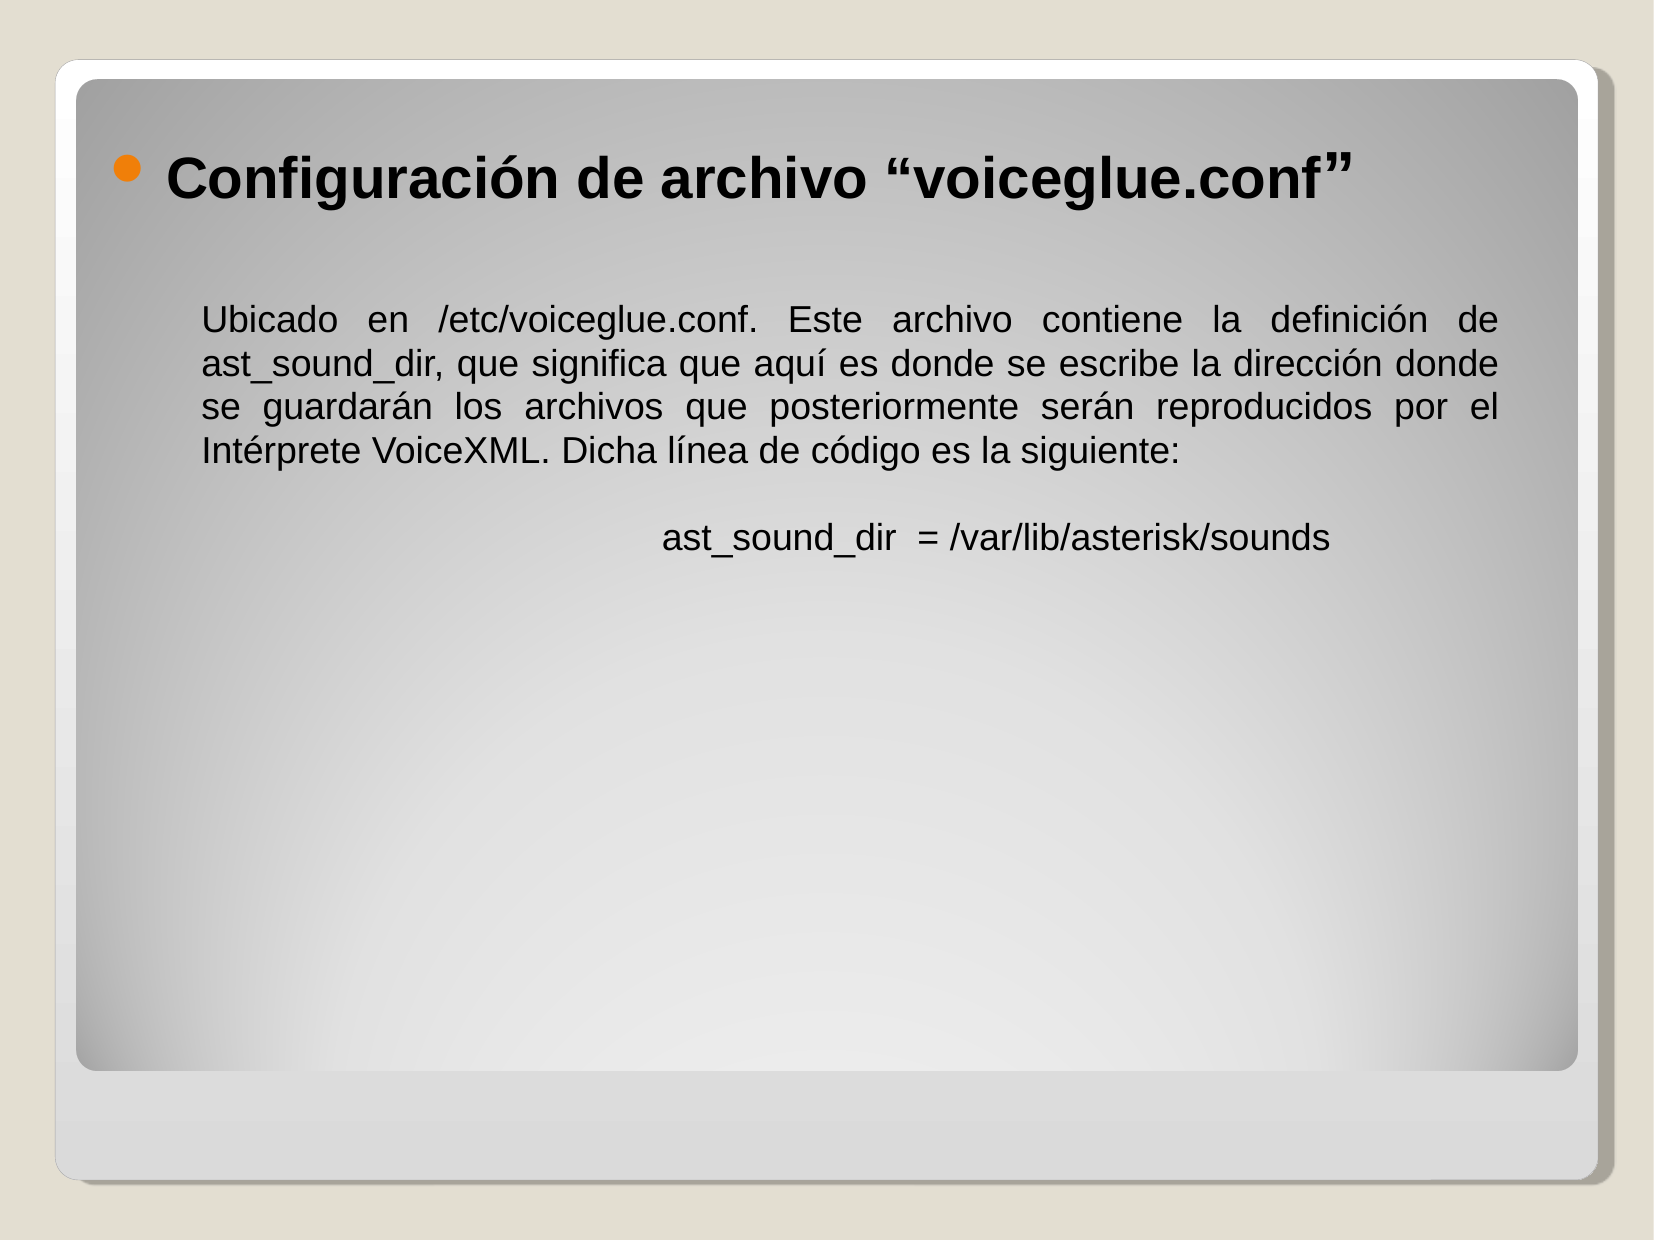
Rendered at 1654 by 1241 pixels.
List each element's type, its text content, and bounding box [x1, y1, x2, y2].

text_box Configuración de archivo “voiceglue.conf” Ubicado en /etc/voiceglue.conf. Este archivo contiene la definición de ast_sound_dir, que significa que aquí es donde se escribe la dirección donde se guardarán los archivos que posteriormente serán reproducidos por el Intérprete VoiceXML. Dicha línea de código es la siguiente: ast_sound_dir = /var/lib/asterisk/sounds [76, 120, 1516, 921]
picture [75, 78, 1579, 1072]
